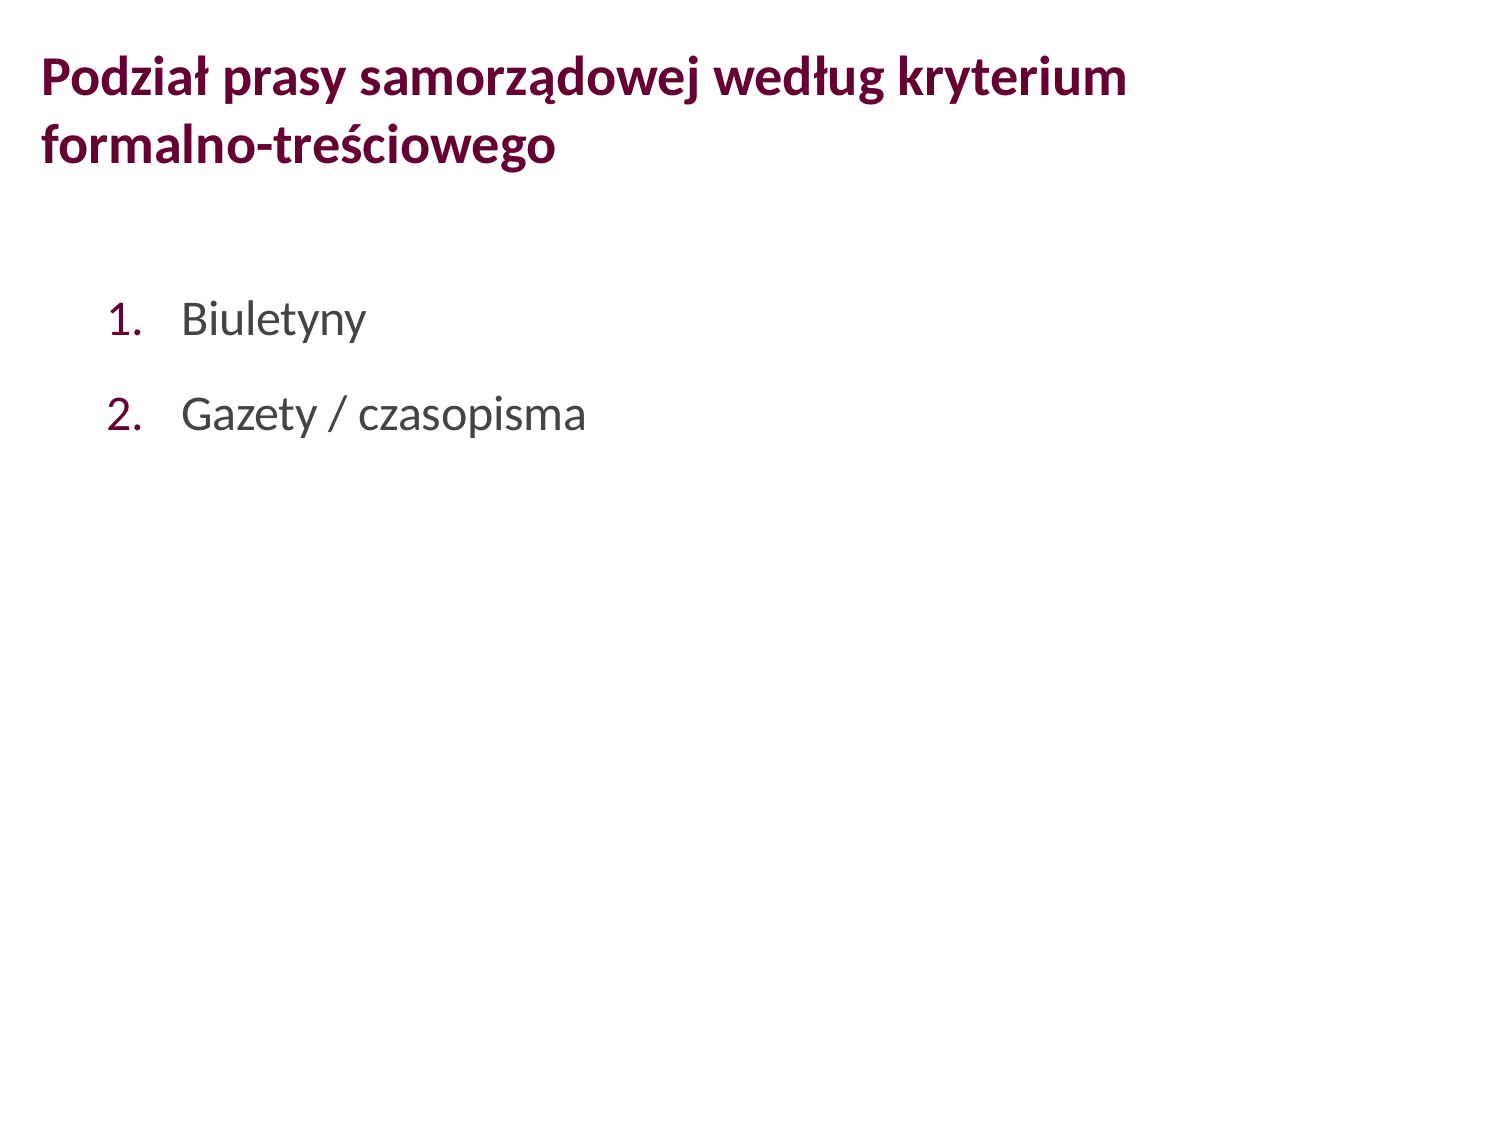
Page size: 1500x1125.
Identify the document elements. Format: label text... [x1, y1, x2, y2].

list Biuletyny Gazety / czasopisma [106, 255, 1459, 1006]
title Podział prasy samorządowej według kryterium formalno-treściowego [41, 39, 1459, 175]
